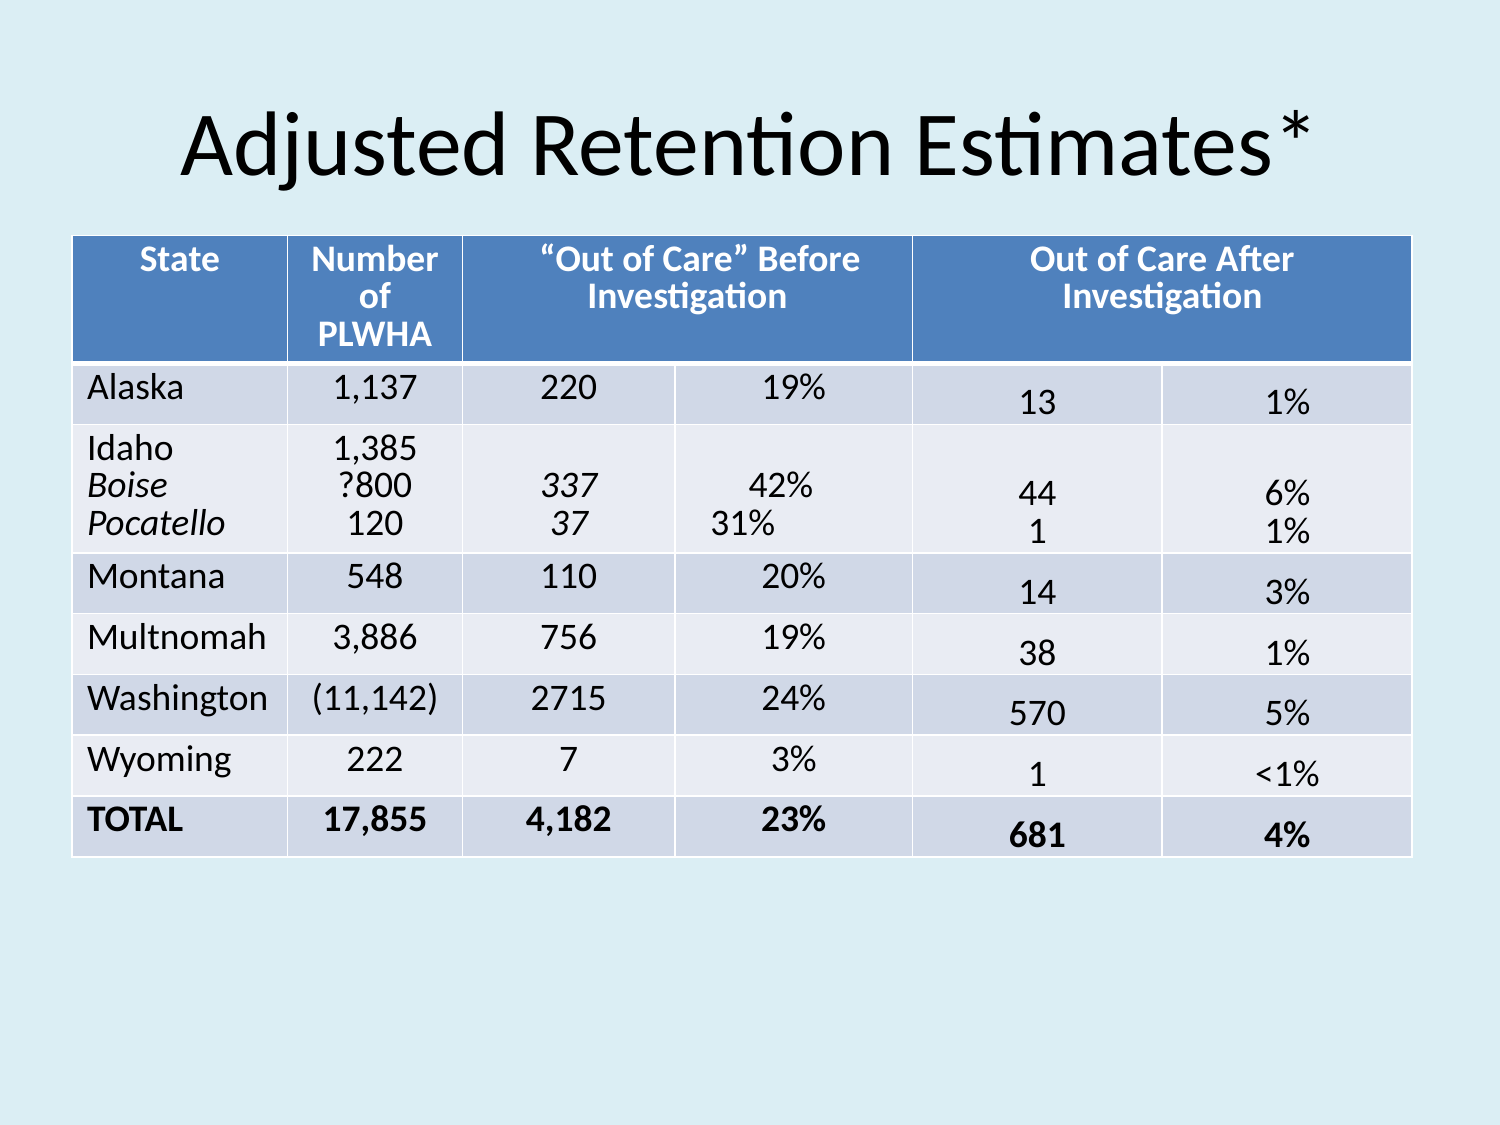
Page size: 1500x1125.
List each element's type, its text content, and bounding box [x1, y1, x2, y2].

table_cell Multnomah [73, 614, 287, 674]
table_cell 1 [913, 736, 1161, 795]
table_cell 42% 31% [676, 425, 912, 552]
table_cell 19% [676, 614, 912, 674]
table_cell 44 1 [913, 425, 1161, 552]
table_cell Wyoming [73, 736, 287, 795]
table_cell 1,137 [288, 366, 462, 424]
table_cell (11,142) [288, 675, 462, 734]
table_cell 3,886 [288, 614, 462, 674]
table_cell 681 [913, 797, 1161, 856]
table_cell TOTAL [73, 797, 287, 856]
table_cell 570 [913, 675, 1161, 734]
table_header Number of PLWHA [288, 236, 462, 361]
table_cell 220 [463, 366, 674, 424]
table_cell 222 [288, 736, 462, 795]
title Adjusted Retention Estimates* [75, 45, 1425, 233]
table_cell 110 [463, 554, 674, 613]
table_cell 17,855 [288, 797, 462, 856]
table_header Out of Care After Investigation [913, 236, 1411, 361]
table_cell 6% 1% [1163, 425, 1411, 552]
table_cell 4,182 [463, 797, 674, 856]
table_cell 14 [913, 554, 1161, 613]
table_cell 13 [913, 366, 1161, 424]
table_cell 23% [676, 797, 912, 856]
table_cell 1,385 ?800 120 [288, 425, 462, 552]
table_cell 756 [463, 614, 674, 674]
table_cell 20% [676, 554, 912, 613]
table_cell 1% [1163, 614, 1411, 674]
table_header “Out of Care” Before Investigation [463, 236, 912, 361]
table_cell Montana [73, 554, 287, 613]
table_cell 24% [676, 675, 912, 734]
table_cell Alaska [73, 366, 287, 424]
table_header State [73, 236, 287, 361]
table_cell 4% [1163, 797, 1411, 856]
table_cell 7 [463, 736, 674, 795]
table_cell 19% [676, 366, 912, 424]
table_cell 3% [676, 736, 912, 795]
table_cell 3% [1163, 554, 1411, 613]
table_cell <1% [1163, 736, 1411, 795]
table_cell 2715 [463, 675, 674, 734]
table_cell 5% [1163, 675, 1411, 734]
table_cell Idaho Boise Pocatello [73, 425, 287, 552]
table_cell 548 [288, 554, 462, 613]
table_cell 1% [1163, 366, 1411, 424]
table_cell 38 [913, 614, 1161, 674]
table_cell 337 37 [463, 425, 674, 552]
table_cell Washington [73, 675, 287, 734]
